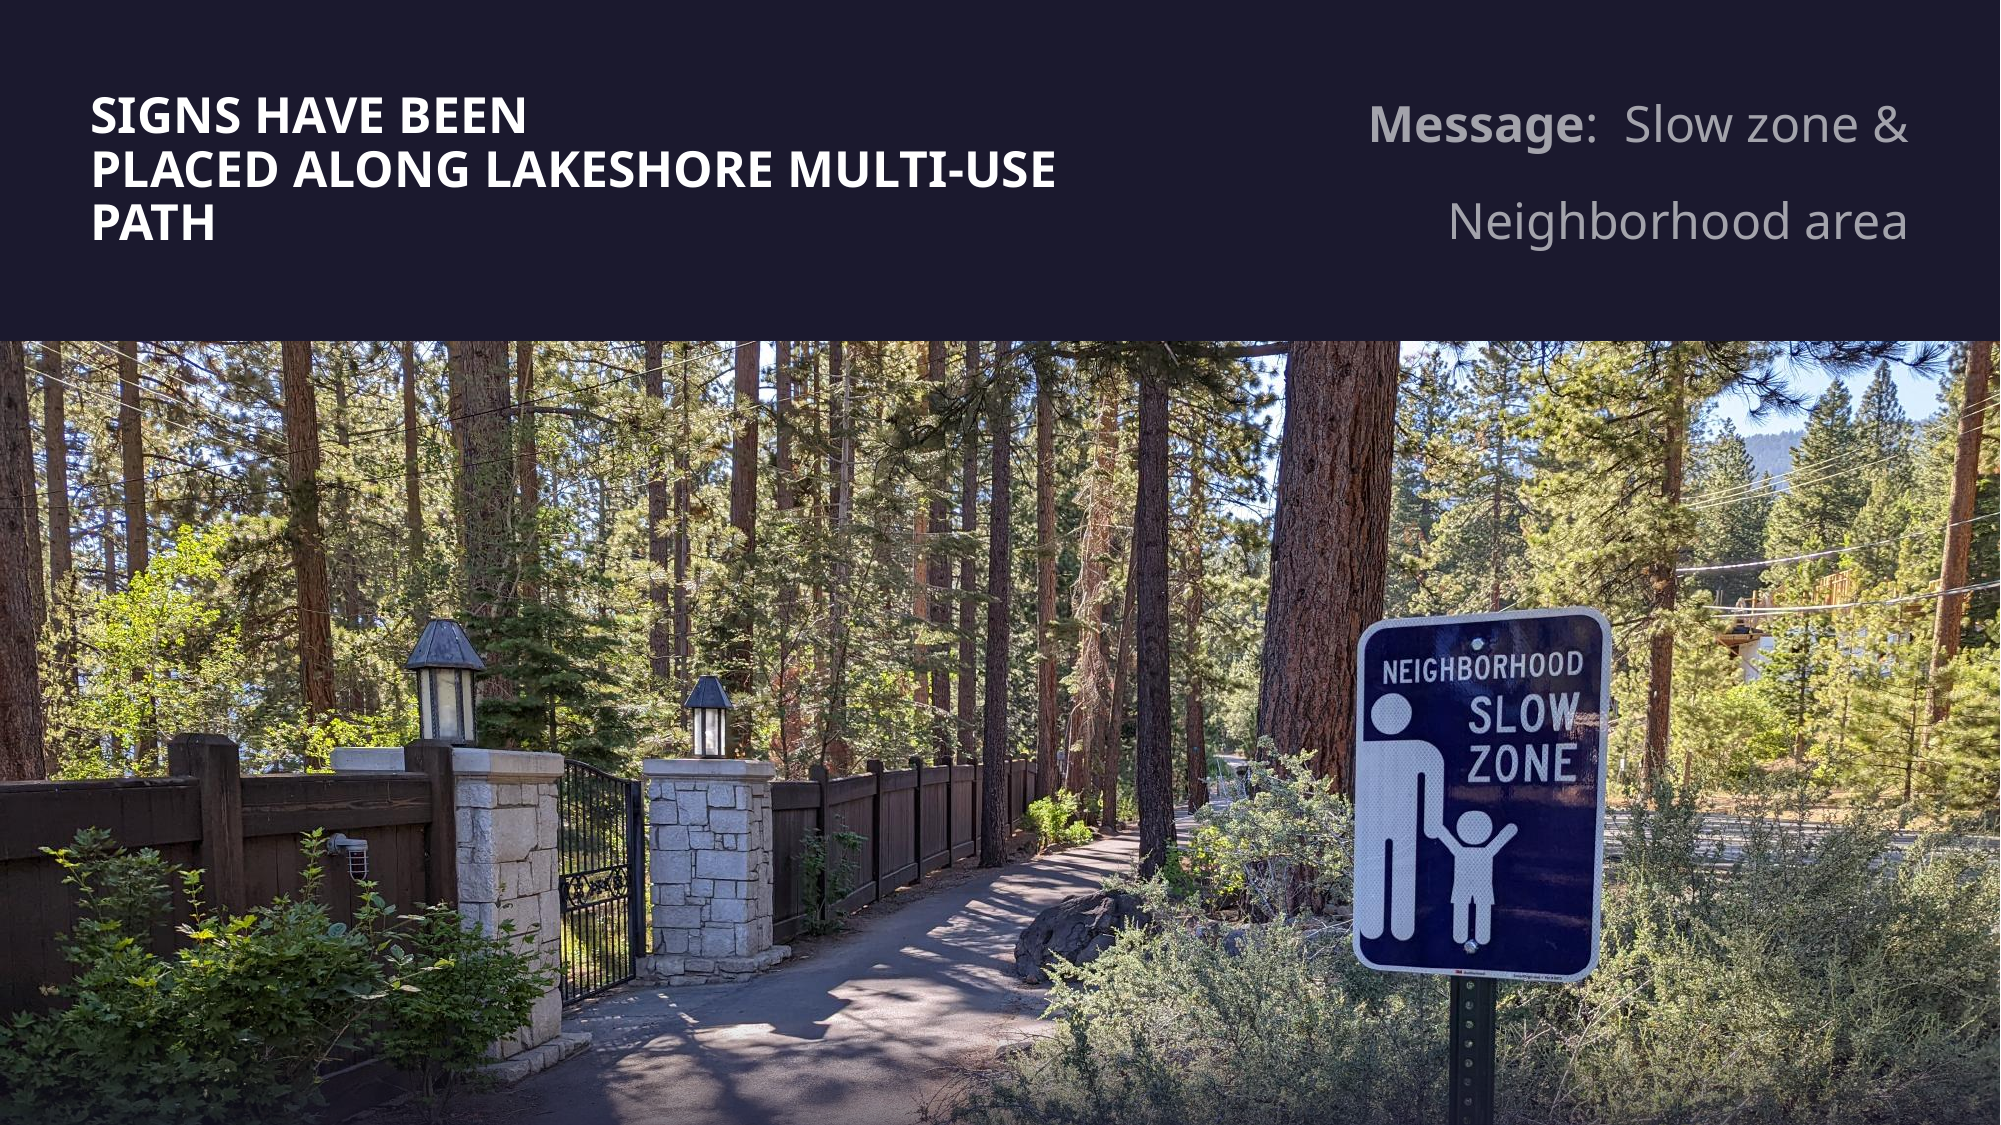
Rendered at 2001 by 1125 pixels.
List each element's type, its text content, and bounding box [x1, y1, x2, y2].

title SIGNS HAVE BEEN PLACED ALONG LAKESHORE MULTI-USE PATH [90, 90, 1136, 252]
subtitle Message: Slow zone & Neighborhood area [1171, 90, 1910, 252]
text_box [0, 0, 2000, 341]
picture [0, 341, 2000, 1125]
